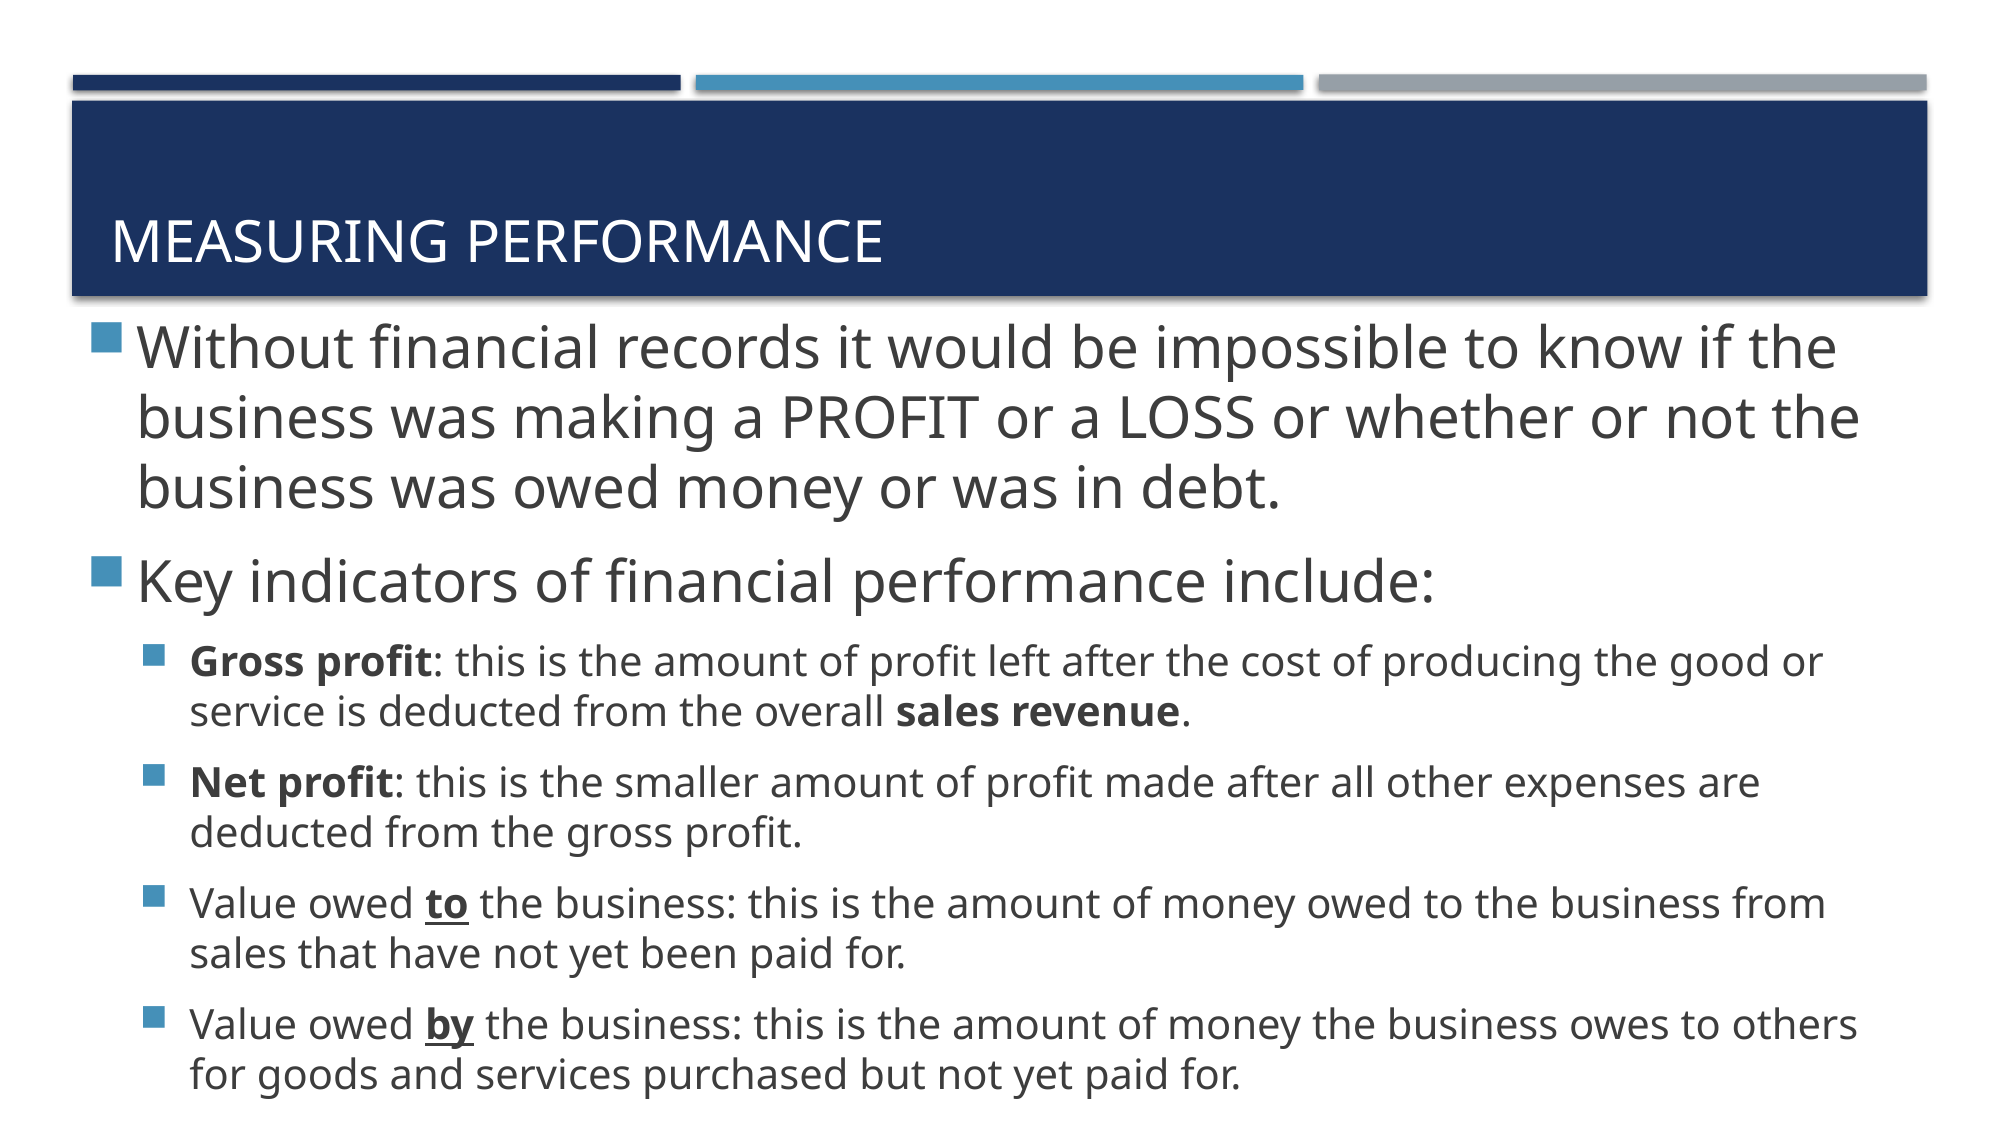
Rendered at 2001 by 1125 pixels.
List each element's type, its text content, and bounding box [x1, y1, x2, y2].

list Without financial records it would be impossible to know if the business was making a PROFIT or a LOSS or whether or not the business was owed money or was in debt. Key indicators of financial performance include: Gross profit: this is the amount of profit left after the cost of producing the good or service is deducted from the overall sales revenue. Net profit: this is the smaller amount of profit made after all other expenses are deducted from the gross profit. Value owed to the business: this is the amount of money owed to the business from sales that have not yet been paid for. Value owed by the business: this is the amount of money the business owes to others for goods and services purchased but not yet paid for. [70, 402, 1905, 1006]
title Measuring performance [95, 115, 1905, 282]
